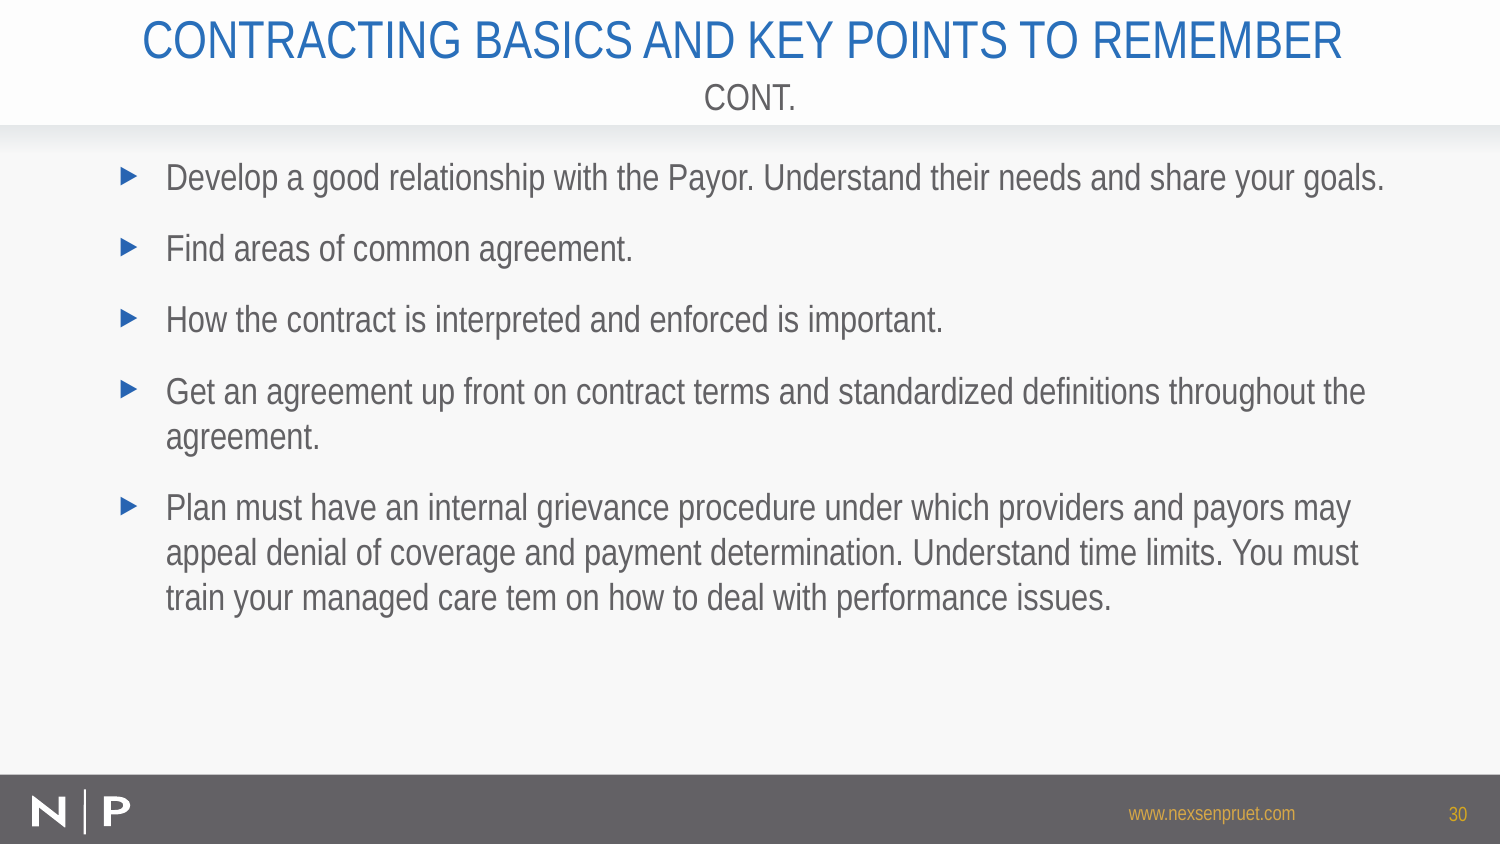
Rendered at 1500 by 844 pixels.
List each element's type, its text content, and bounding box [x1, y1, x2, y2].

list Develop a good relationship with the Payor. Understand their needs and share your goals. Find areas of common agreement. How the contract is interpreted and enforced is important. Get an agreement up front on contract terms and standardized definitions throughout the agreement. Plan must have an internal grievance procedure under which providers and payors may appeal denial of coverage and payment determination. Understand time limits. You must train your managed care tem on how to deal with performance issues. [87, 146, 1424, 701]
title Contracting basics and key points to remember [112, 0, 1388, 66]
subtitle Cont. [112, 79, 1388, 112]
slide_number 30 [1437, 796, 1479, 830]
